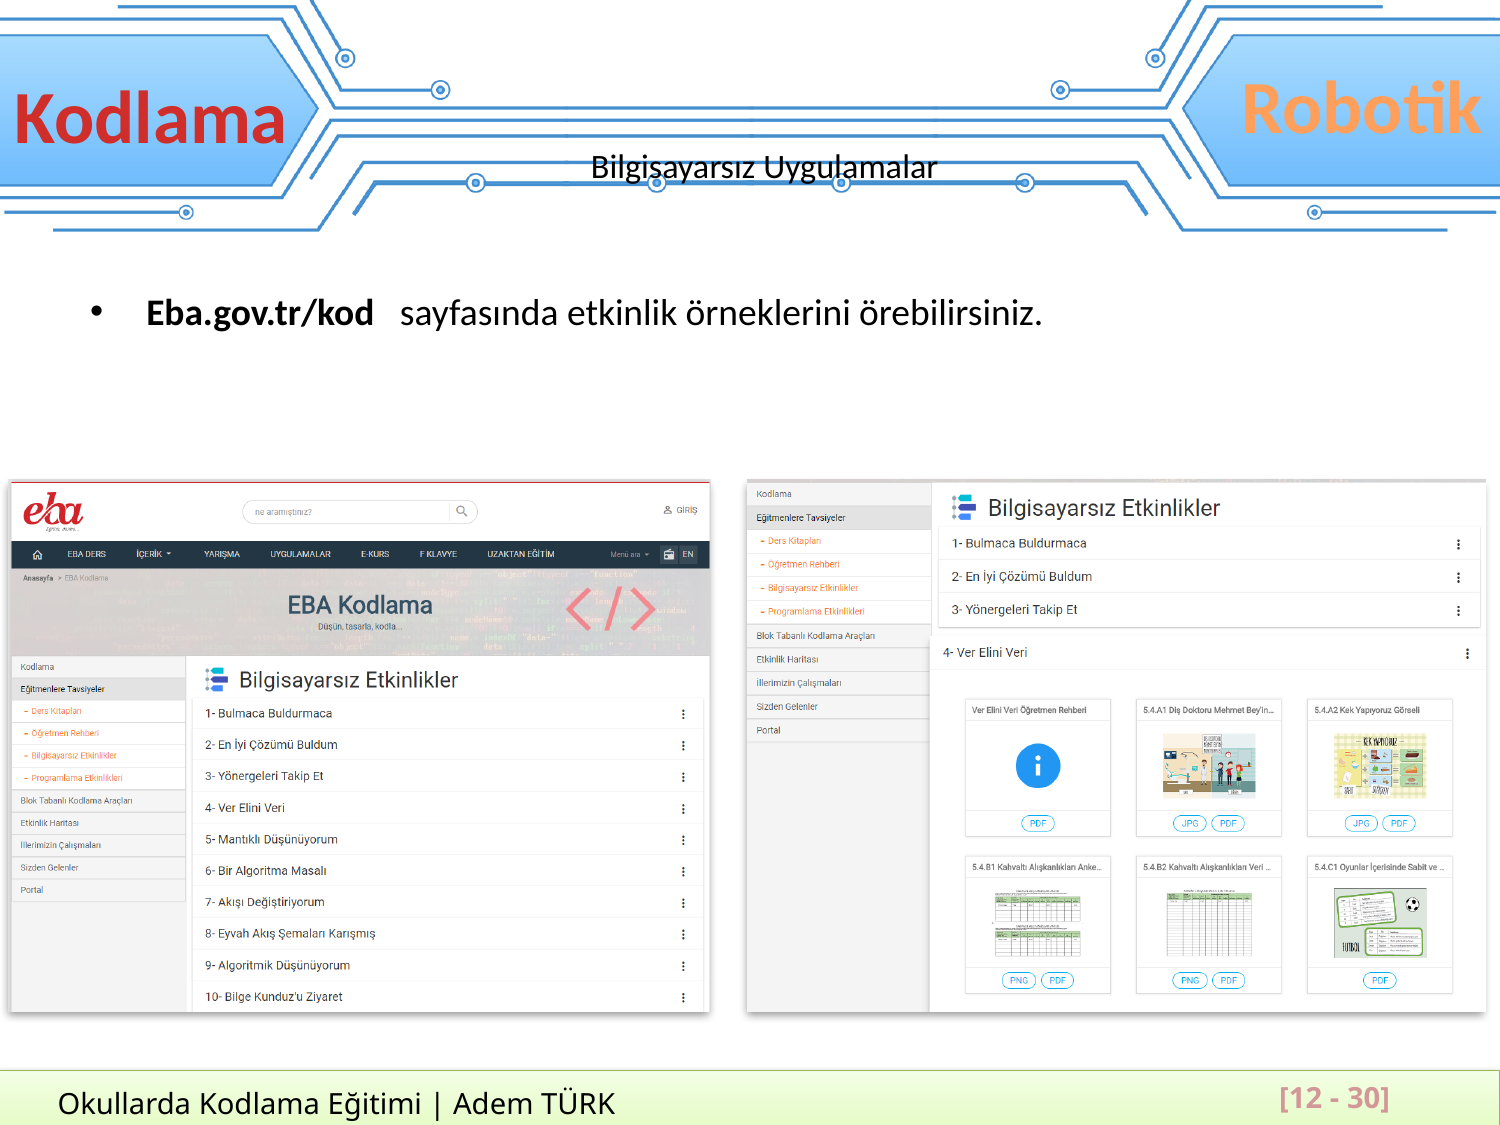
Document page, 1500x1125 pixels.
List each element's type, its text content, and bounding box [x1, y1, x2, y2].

picture [8, 479, 711, 1012]
picture [0, 0, 1500, 232]
slide_number [12 - 30] [1210, 1069, 1459, 1125]
list Eba.gov.tr/kod sayfasında etkinlik örneklerini örebilirsiniz. [75, 280, 1425, 1024]
picture [747, 479, 1486, 1012]
title Bilgisayarsız Uygulamalar [41, 0, 1489, 194]
